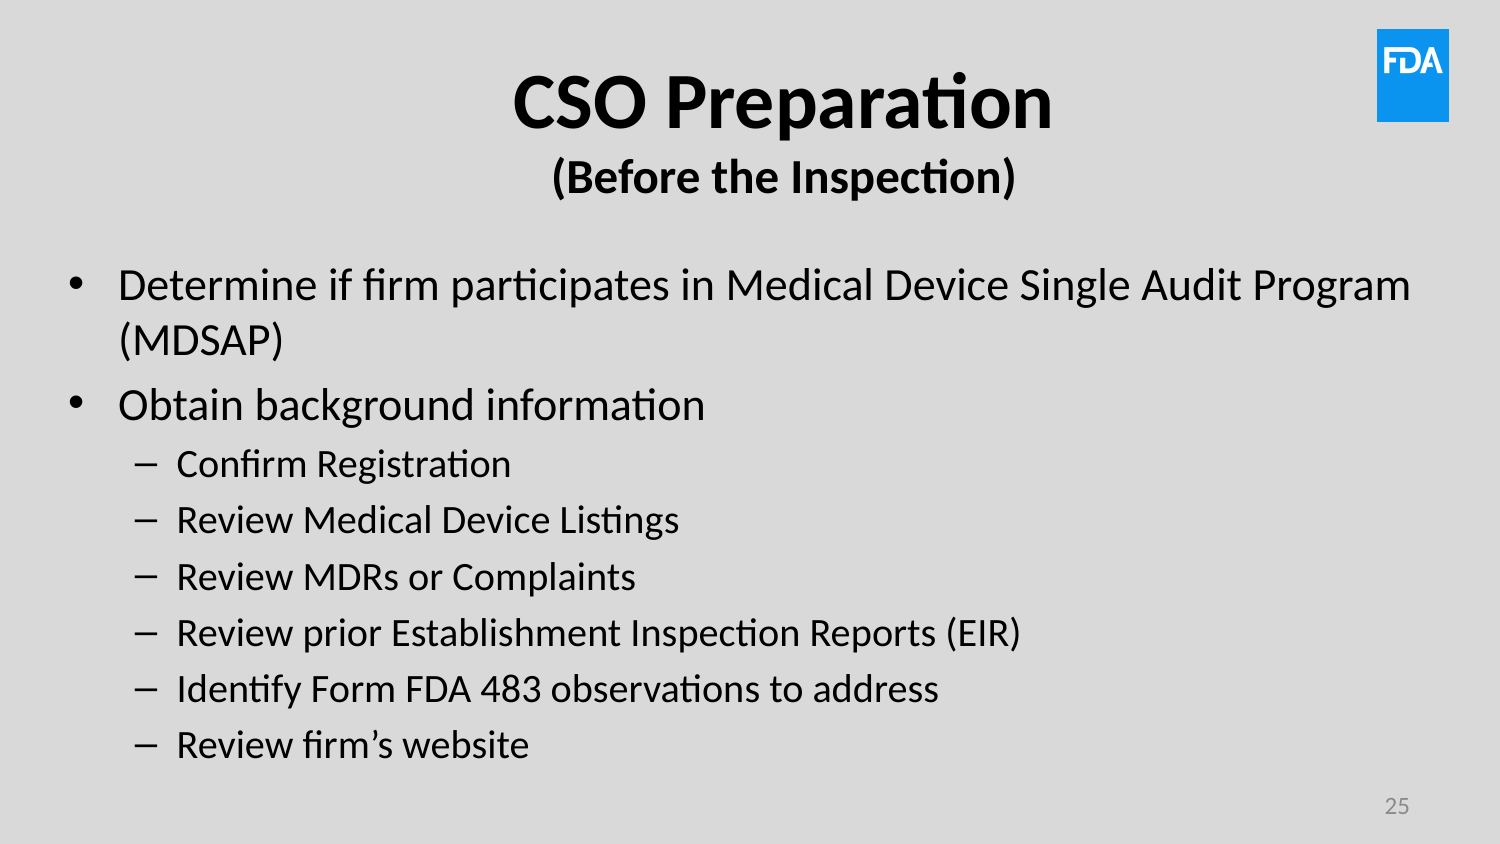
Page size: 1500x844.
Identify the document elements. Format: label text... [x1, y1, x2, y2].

list Determine if firm participates in Medical Device Single Audit Program (MDSAP) Obtain background information Confirm Registration Review Medical Device Listings Review MDRs or Complaints Review prior Establishment Inspection Reports (EIR) Identify Form FDA 483 observations to address Review firm’s website [53, 247, 1449, 775]
title CSO Preparation (Before the Inspection) [86, 41, 1482, 212]
picture [1377, 29, 1449, 41]
slide_number 25 [1074, 782, 1425, 827]
